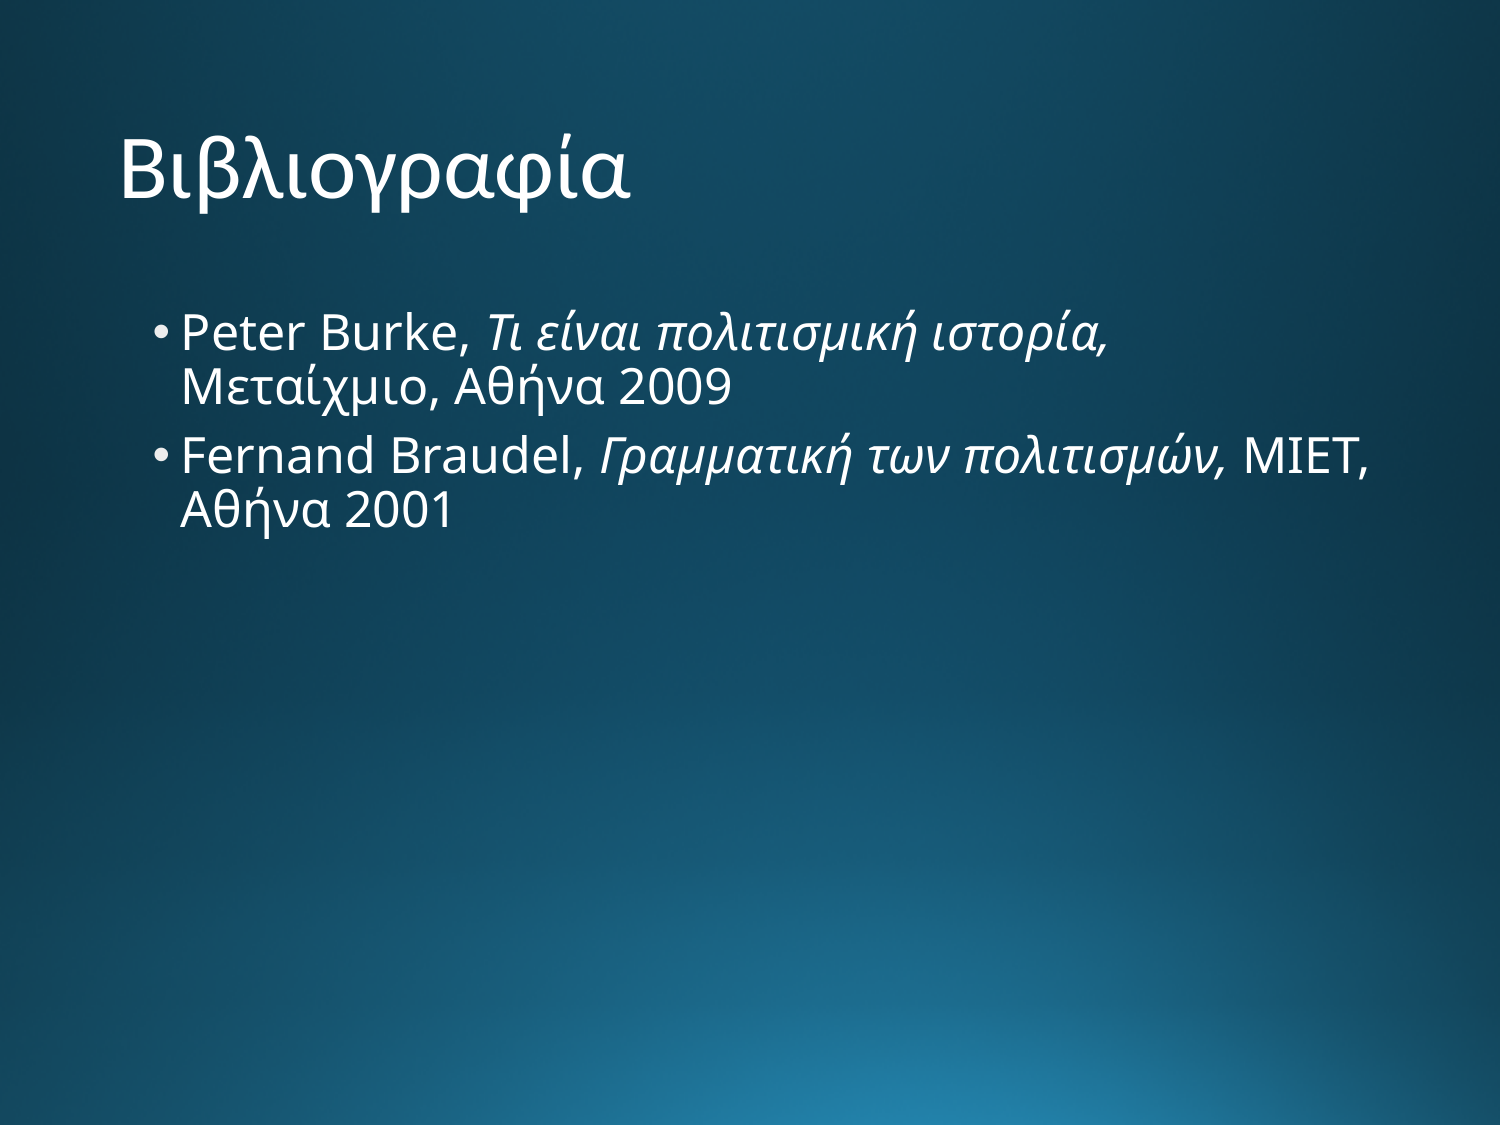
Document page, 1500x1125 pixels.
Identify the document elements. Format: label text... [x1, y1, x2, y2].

list Peter Burke, Τι είναι πολιτισμική ιστορία, Μεταίχμιο, Αθήνα 2009 Fernand Braudel, Γραμματική των πολιτισμών, MIET, Αθήνα 2001 [137, 299, 1397, 1014]
title Βιβλιογραφία [103, 59, 1397, 278]
picture [0, 0, 1500, 1125]
